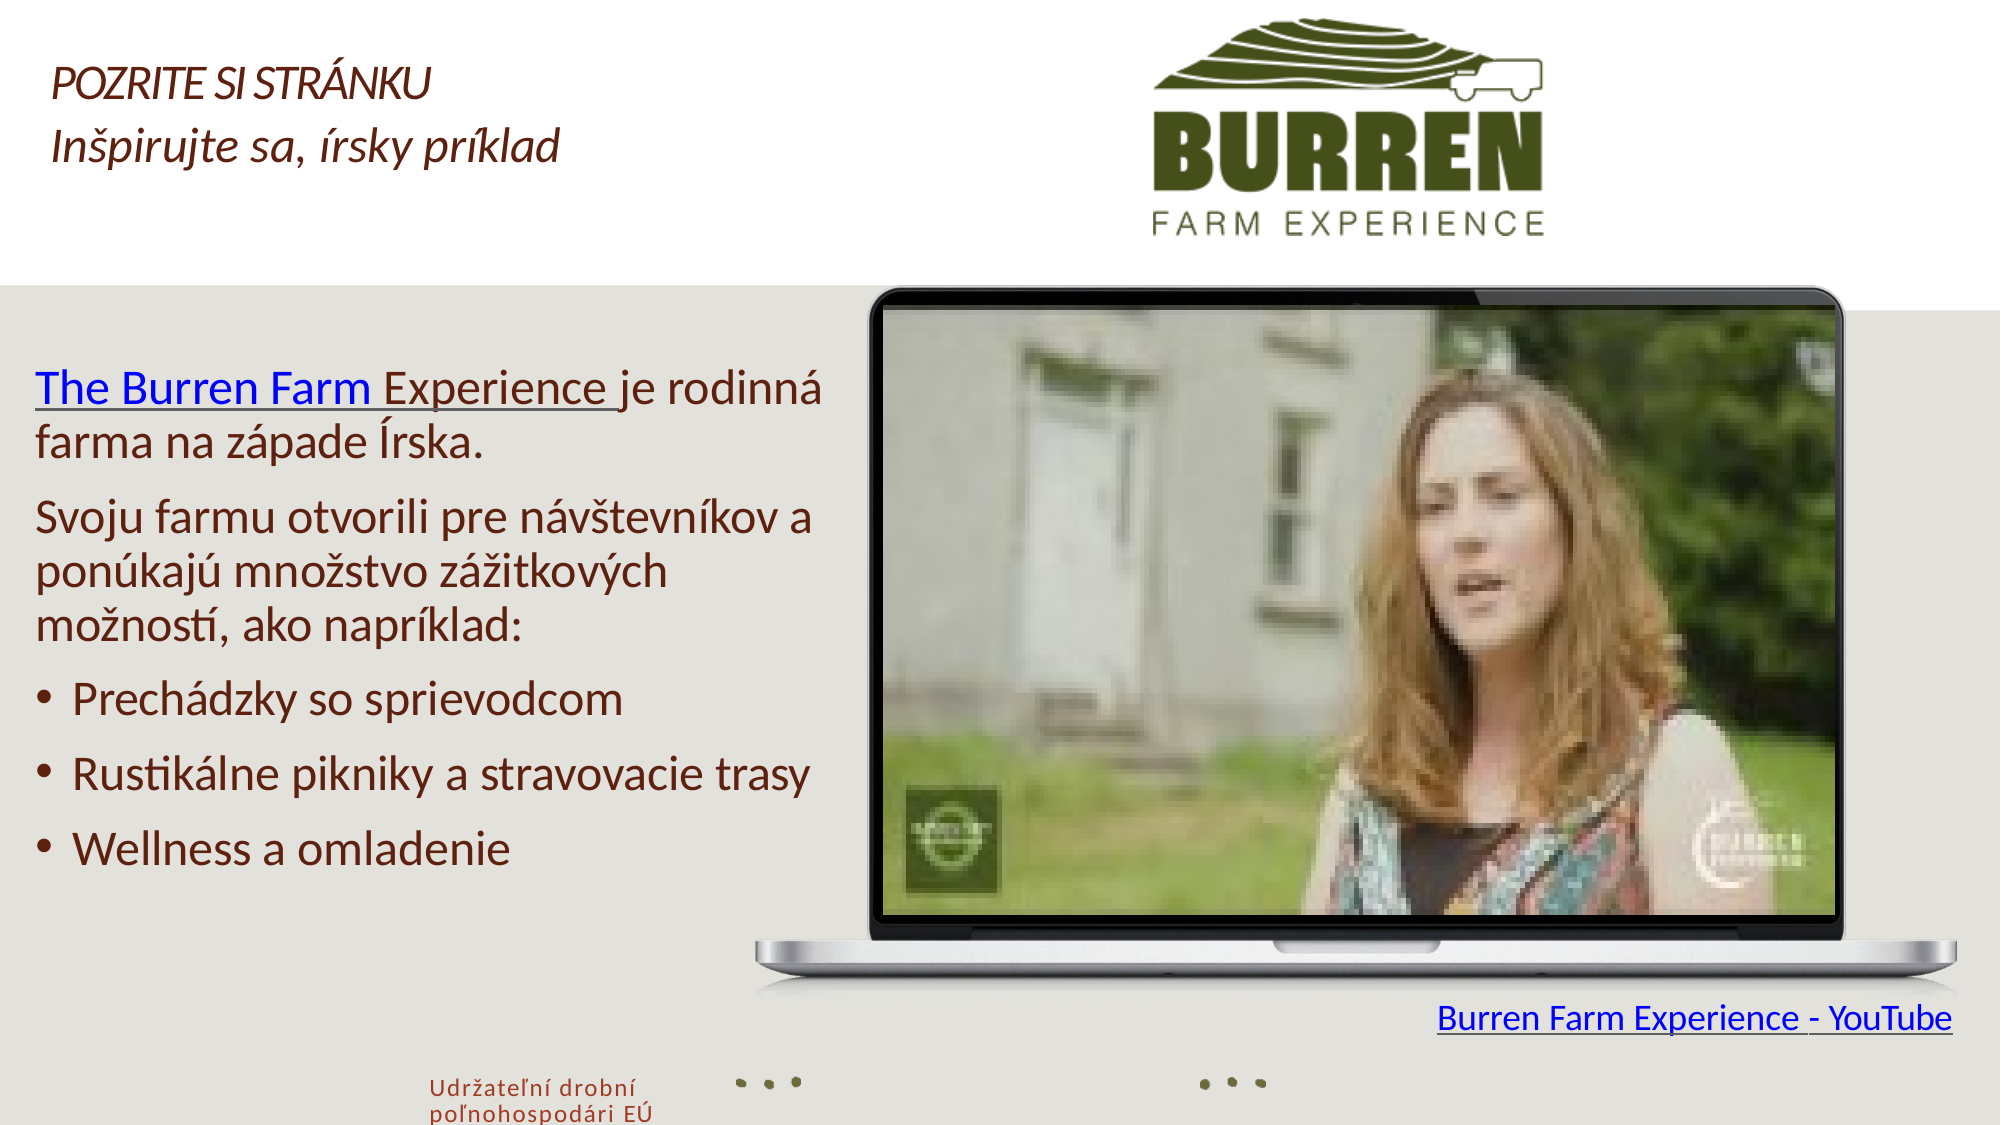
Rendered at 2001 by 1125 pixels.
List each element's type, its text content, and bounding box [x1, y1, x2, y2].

picture [883, 305, 1836, 915]
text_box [0, 253, 2000, 1125]
picture [1152, 17, 1545, 236]
title POZRITE SI STRÁNKU Inšpirujte sa, írsky príklad [48, 47, 950, 238]
